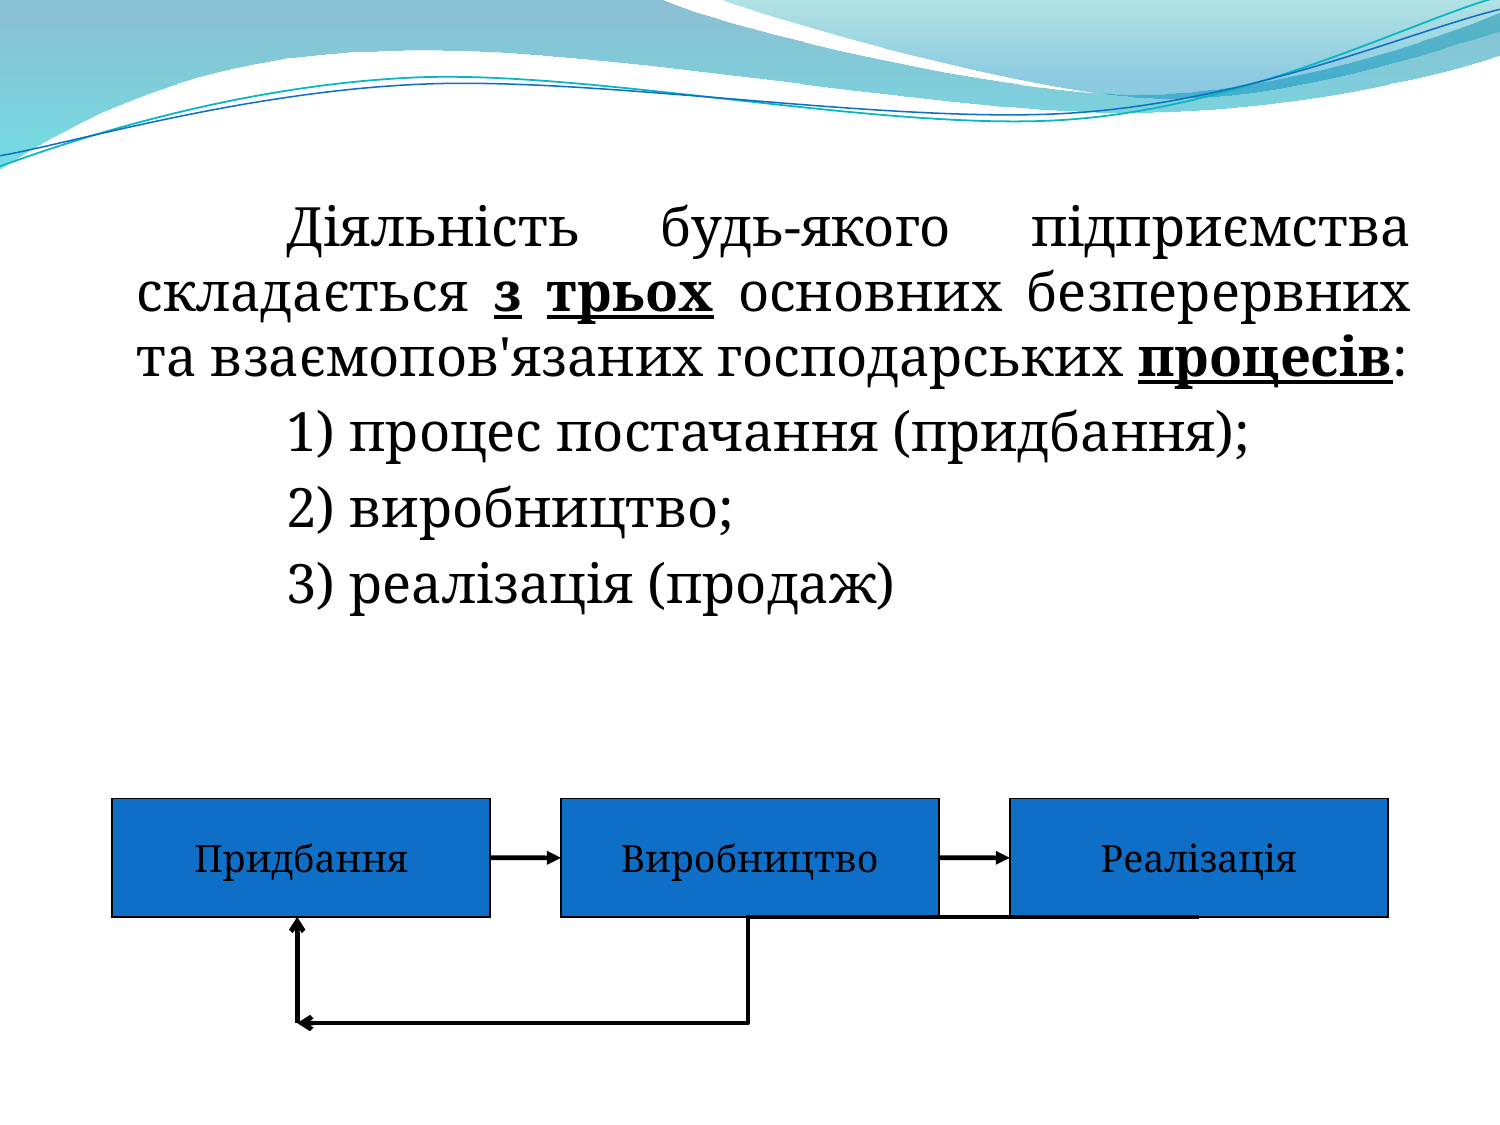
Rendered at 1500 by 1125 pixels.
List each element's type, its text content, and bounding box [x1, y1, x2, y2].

text_box Виробництво [560, 798, 939, 915]
text_box [490, 851, 561, 865]
list Діяльність будь-якого підприємства складається з трьох основних безперервних та взаємопов'язаних господарських процесів: 1) процес постачання (придбання); 2) виробництво; 3) реалізація (продаж) [76, 184, 1427, 905]
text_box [298, 916, 1199, 1024]
text_box Реалізація [1009, 798, 1388, 917]
text_box [939, 851, 1010, 865]
text_box Придбання [112, 798, 491, 917]
